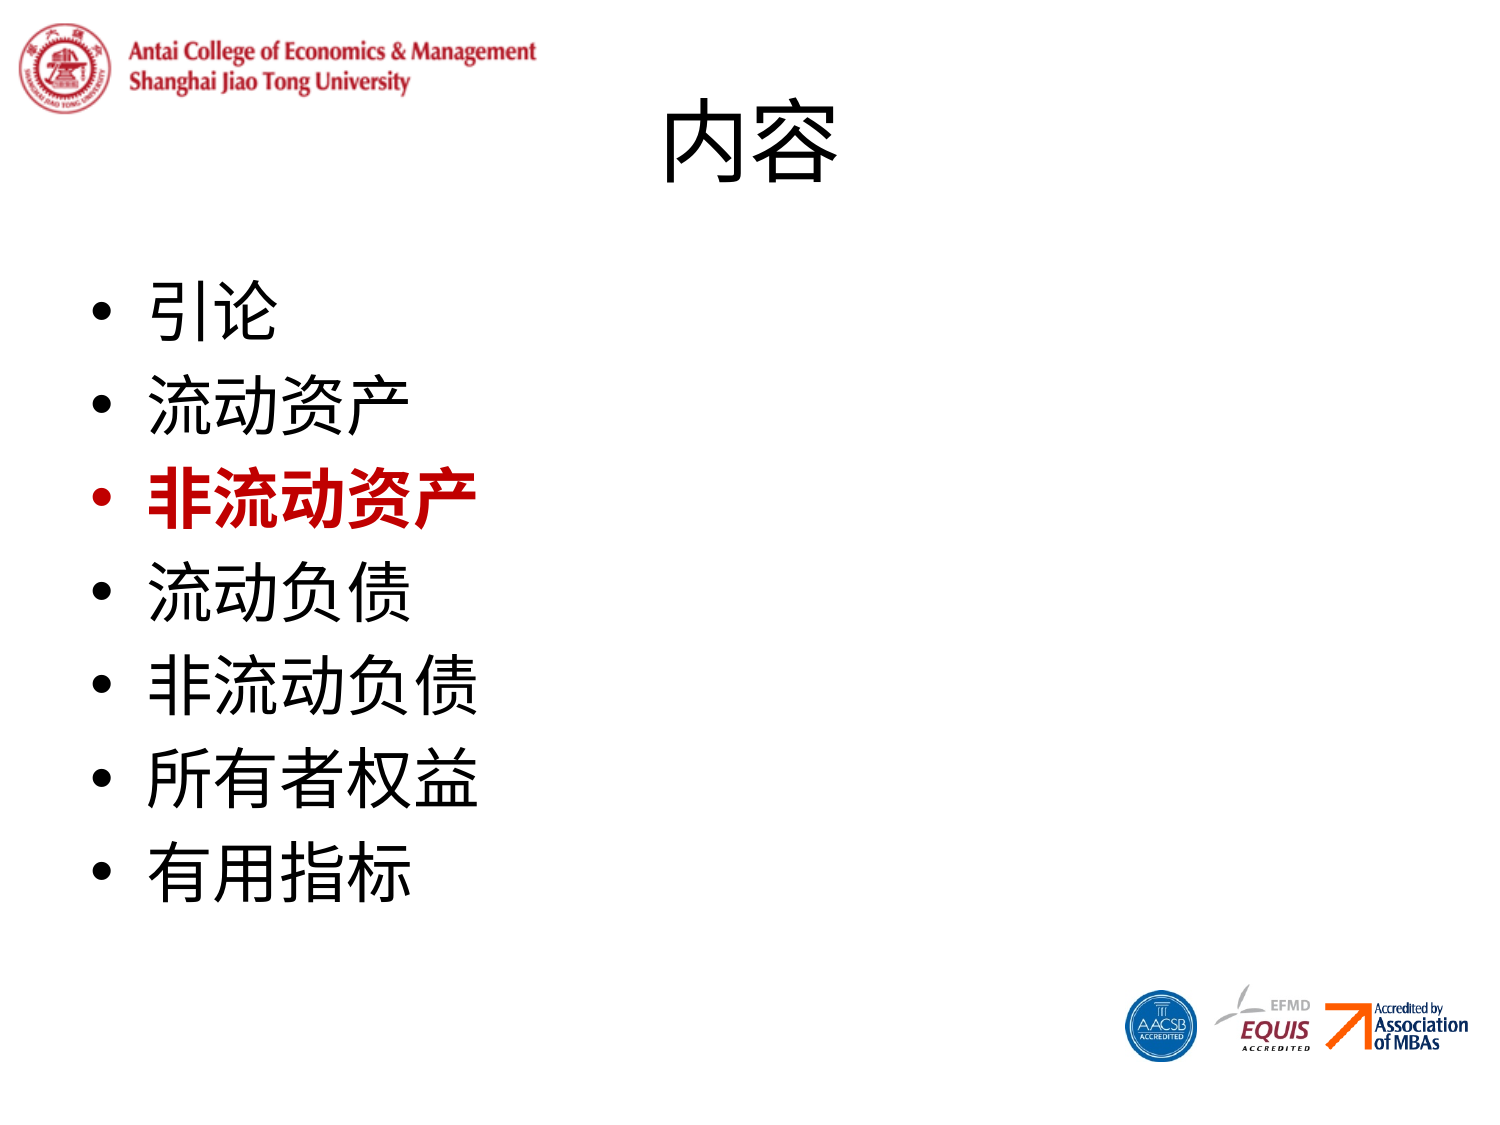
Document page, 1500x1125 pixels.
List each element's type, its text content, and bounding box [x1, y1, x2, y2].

title 内容 [75, 45, 1425, 233]
picture [1325, 1002, 1468, 1050]
picture [1214, 1005, 1310, 1051]
picture [1125, 1005, 1197, 1062]
picture [2, 19, 548, 119]
list 引论 流动资产 非流动资产 流动负债 非流动负债 所有者权益 有用指标 [75, 262, 1425, 1005]
